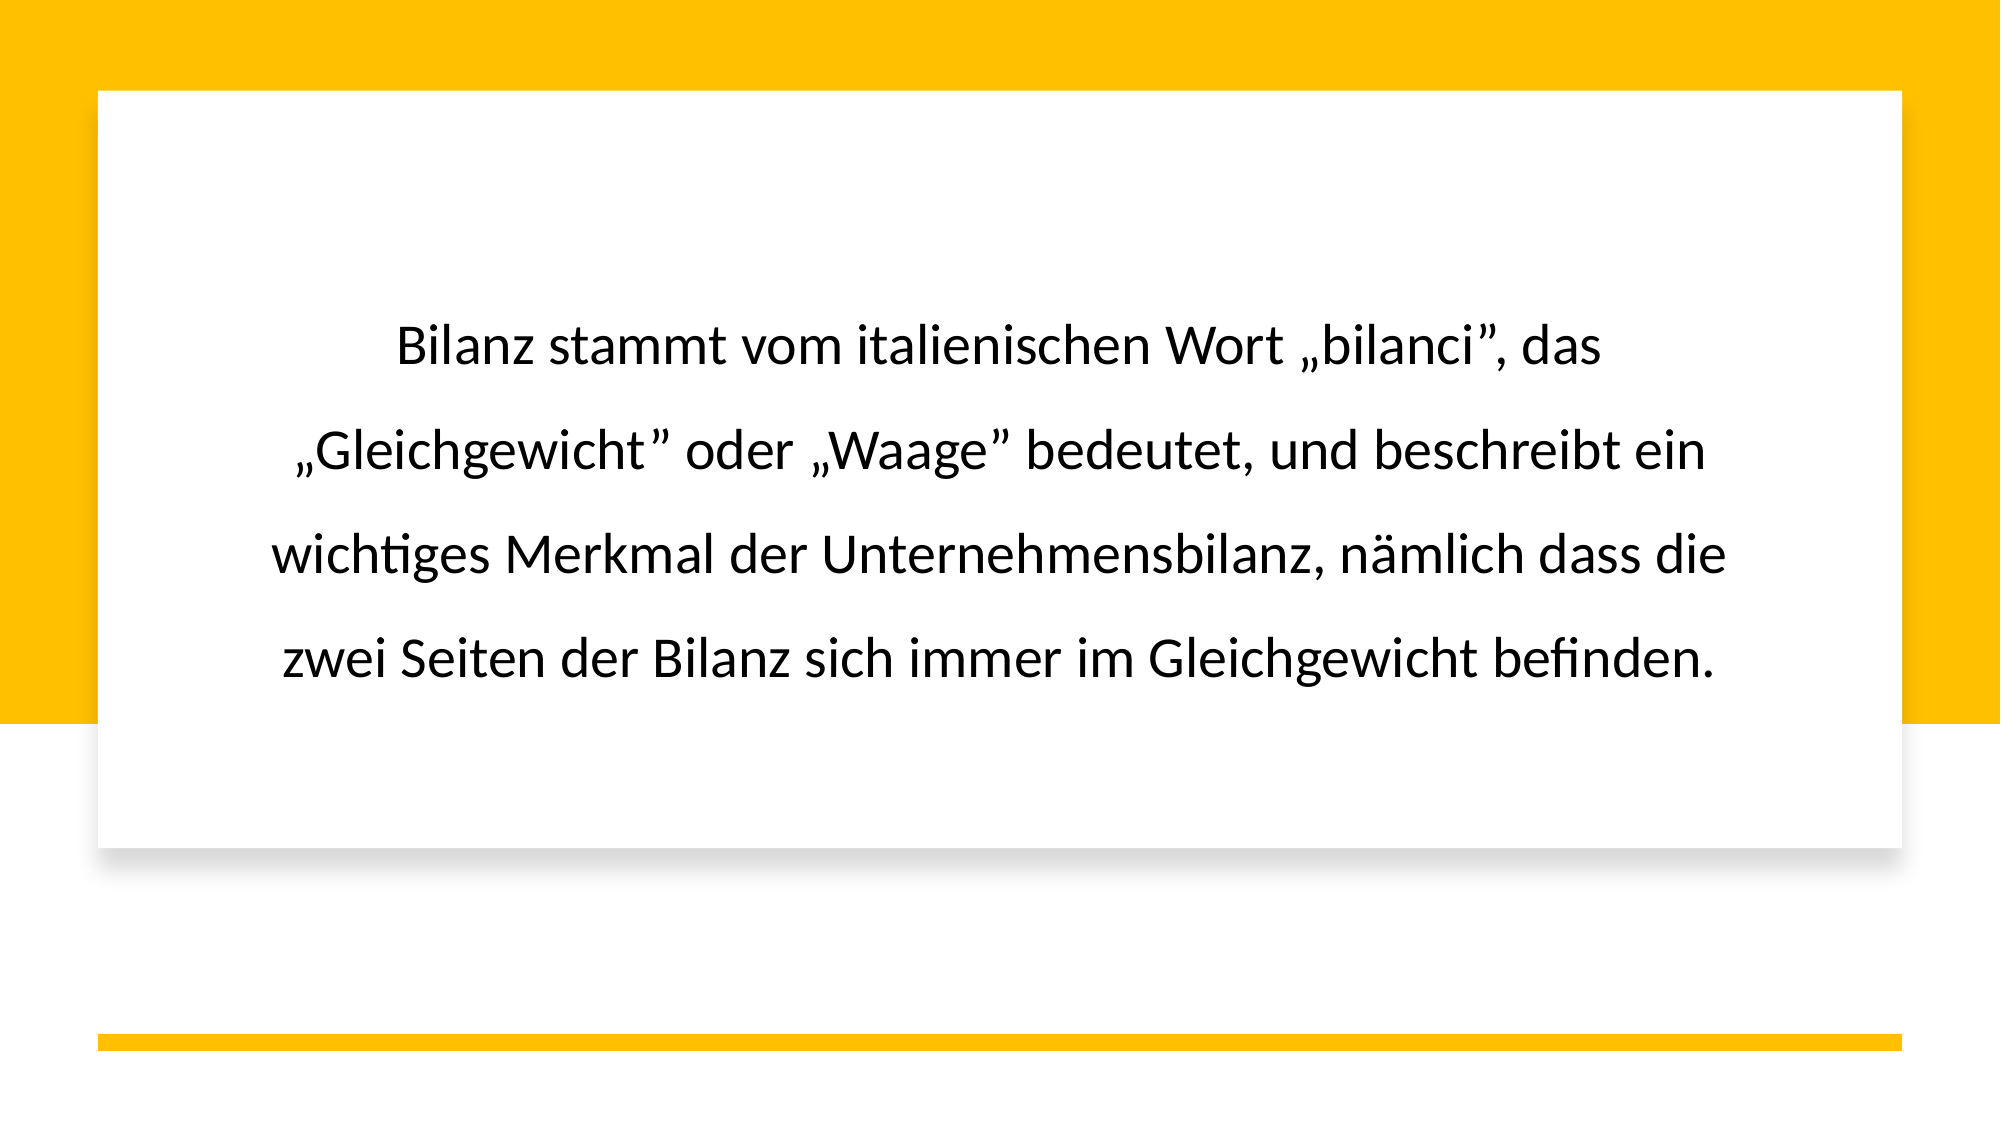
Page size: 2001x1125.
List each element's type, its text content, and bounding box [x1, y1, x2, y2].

text_box [0, 725, 2000, 1125]
text_box [0, 0, 2000, 725]
text_box [97, 89, 1903, 849]
title Bilanz stammt vom italienischen Wort „bilanci”, das „Gleichgewicht” oder „Waage” bedeutet, und beschreibt ein wichtiges Merkmal der Unternehmensbilanz, nämlich dass die zwei Seiten der Bilanz sich immer im Gleichgewicht befinden. [249, 212, 1750, 750]
